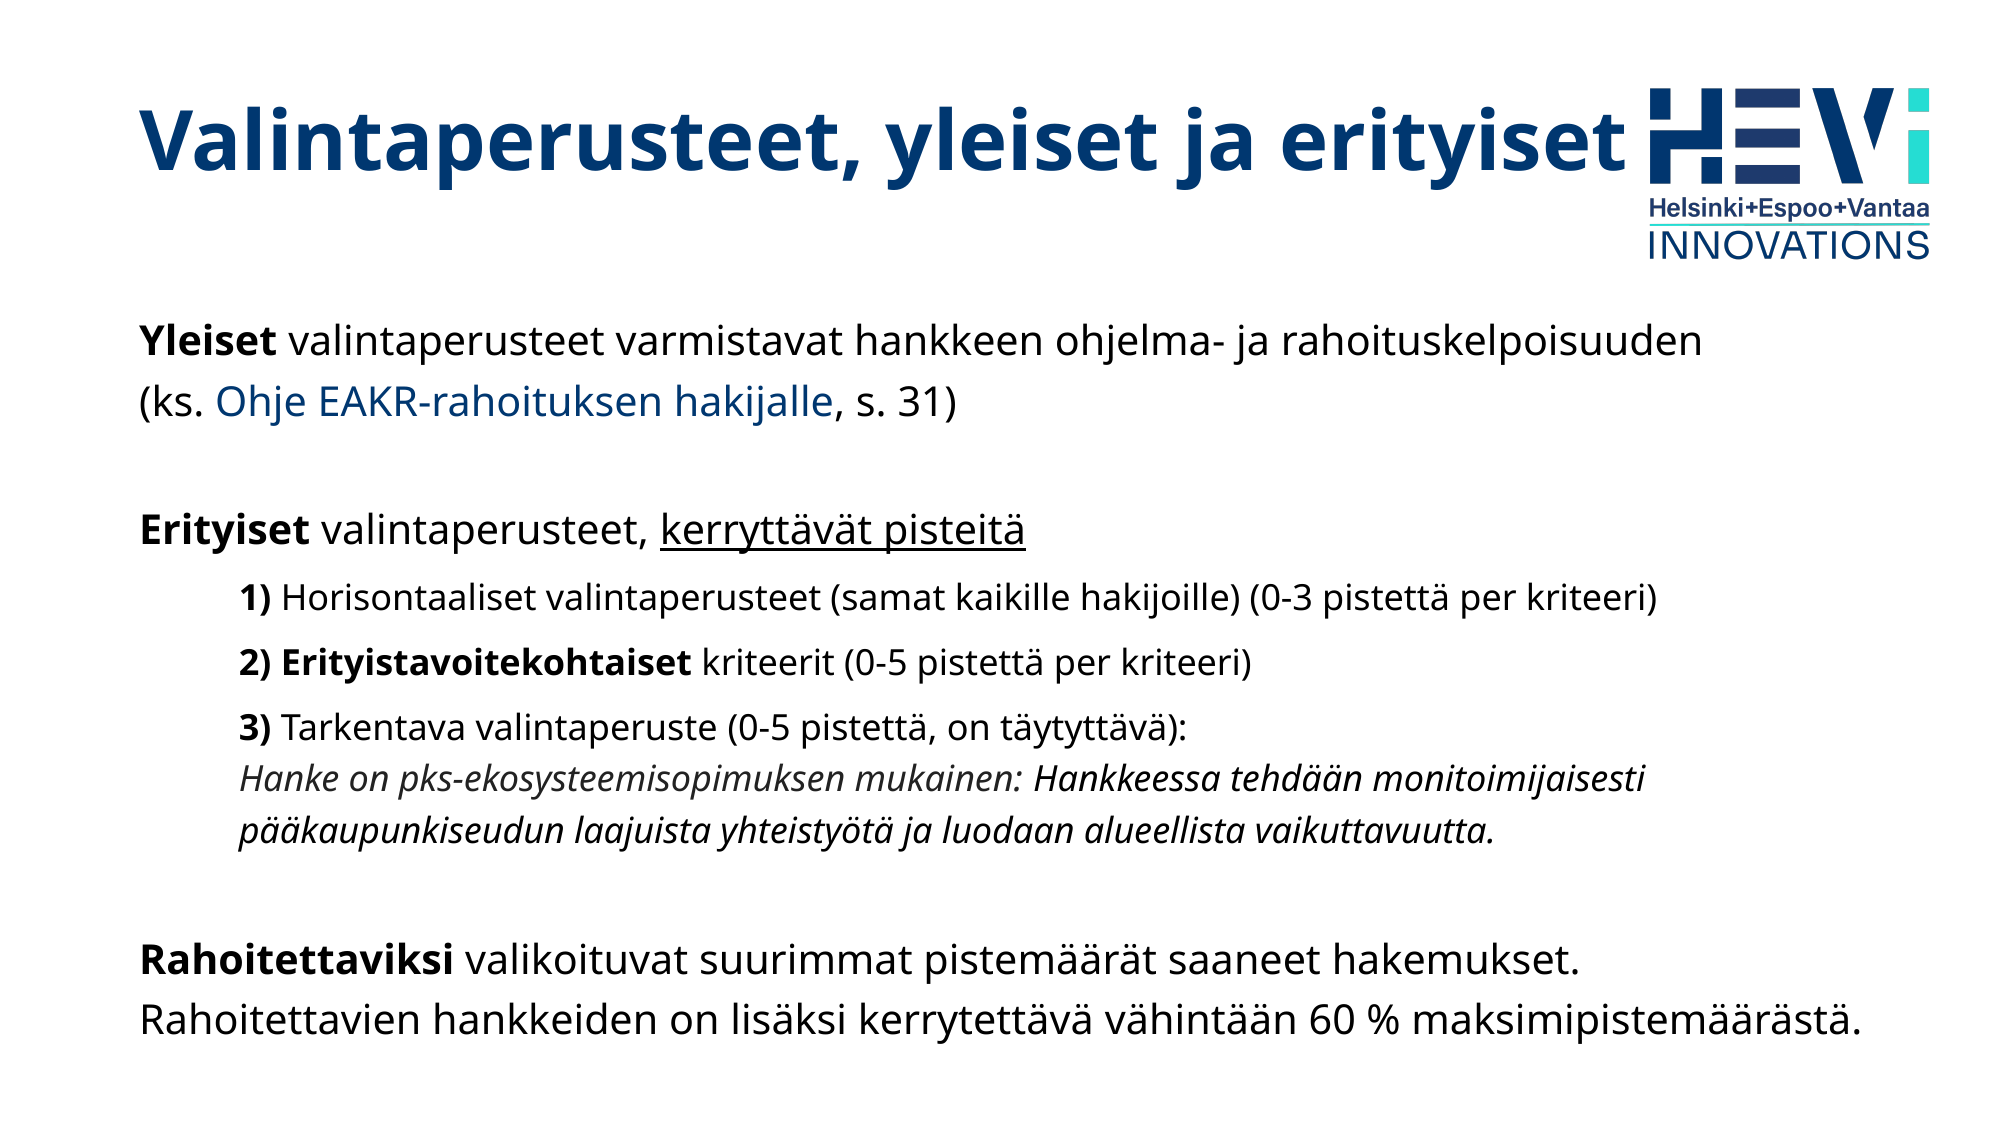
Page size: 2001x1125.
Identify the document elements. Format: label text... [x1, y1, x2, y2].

picture [1614, 32, 1967, 324]
title Valintaperusteet, yleiset ja erityiset [124, 34, 1850, 253]
list Yleiset valintaperusteet varmistavat hankkeen ohjelma- ja rahoituskelpoisuuden (ks. Ohje EAKR-rahoituksen hakijalle, s. 31) Erityiset valintaperusteet, kerryttävät pisteitä 1) Horisontaaliset valintaperusteet (samat kaikille hakijoille) (0-3 pistettä per kriteeri) 2) Erityistavoitekohtaiset kriteerit (0-5 pistettä per kriteeri) 3) Tarkentava valintaperuste (0-5 pistettä, on täytyttävä): Hanke on pks-ekosysteemisopimuksen mukainen: Hankkeessa tehdään monitoimijaisesti pääkaupunkiseudun laajuista yhteistyötä ja luodaan alueellista vaikuttavuutta. Rahoitettaviksi valikoituvat suurimmat pistemäärät saaneet hakemukset. Rahoitettavien hankkeiden on lisäksi kerrytettävä vähintään 60 % maksimipistemäärästä. [124, 296, 1962, 1052]
